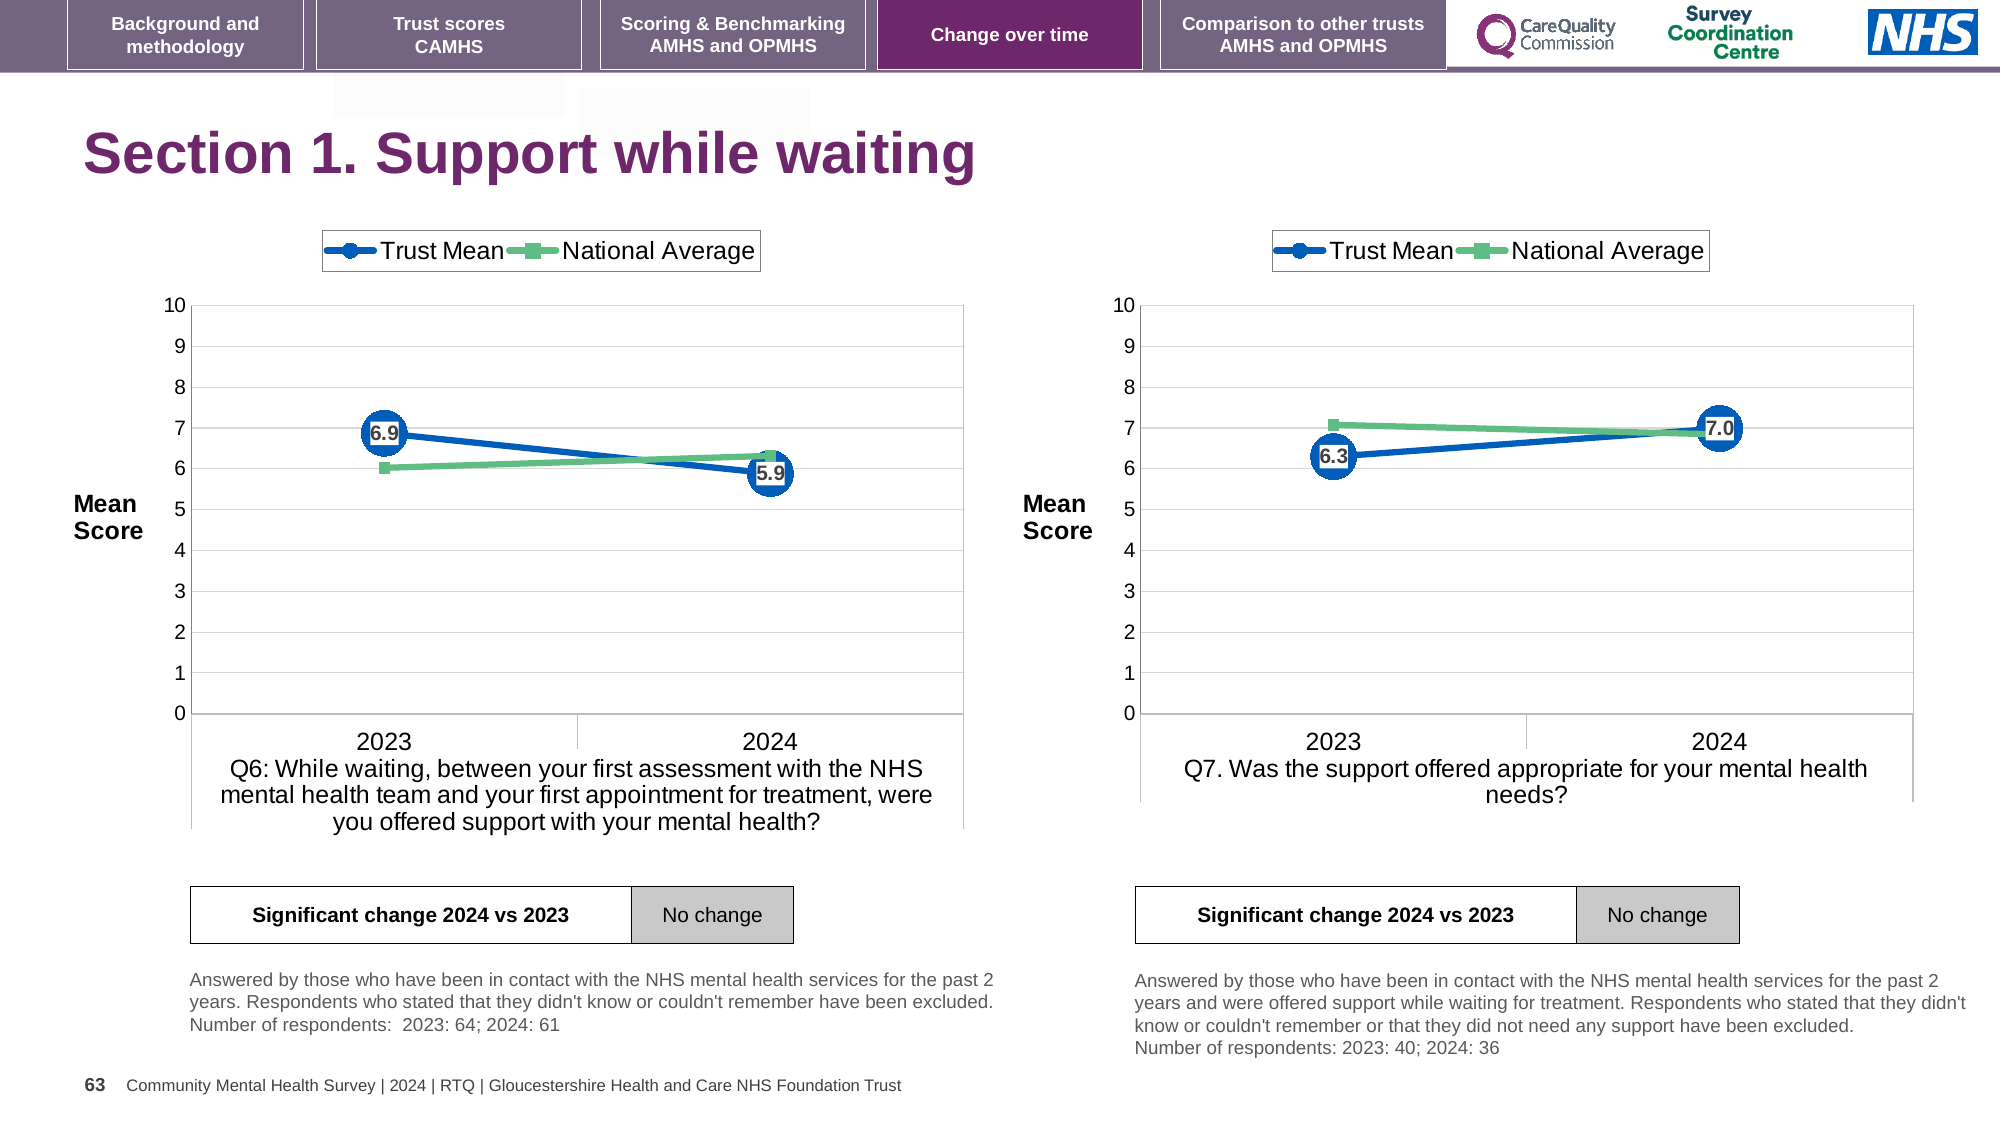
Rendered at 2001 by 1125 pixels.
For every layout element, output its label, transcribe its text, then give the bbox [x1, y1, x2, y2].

picture [1476, 13, 1616, 59]
chart [68, 228, 966, 858]
text_box 63 [84, 1065, 122, 1125]
table_header No change [1577, 887, 1739, 943]
picture [1868, 9, 1978, 55]
chart [1018, 228, 1916, 858]
title Section 1. Support while waiting [68, 100, 1942, 209]
text_box Answered by those who have been in contact with the NHS mental health services for the past 2 years and were offered support while waiting for treatment. Respondents who stated that they didn't know or couldn't remember or that they did not need any support have been excluded. Number of respondents: 2023: 40; 2024: 36 [1119, 960, 1984, 1089]
text_box Answered by those who have been in contact with the NHS mental health services for the past 2 years. Respondents who stated that they didn't know or couldn't remember have been excluded. Number of respondents: 2023: 64; 2024: 61 [174, 959, 1039, 1043]
picture [1666, 3, 1794, 61]
table_header Significant change 2024 vs 2023 [1136, 887, 1576, 943]
table_header Significant change 2024 vs 2023 [191, 887, 631, 943]
table_header No change [632, 887, 793, 943]
